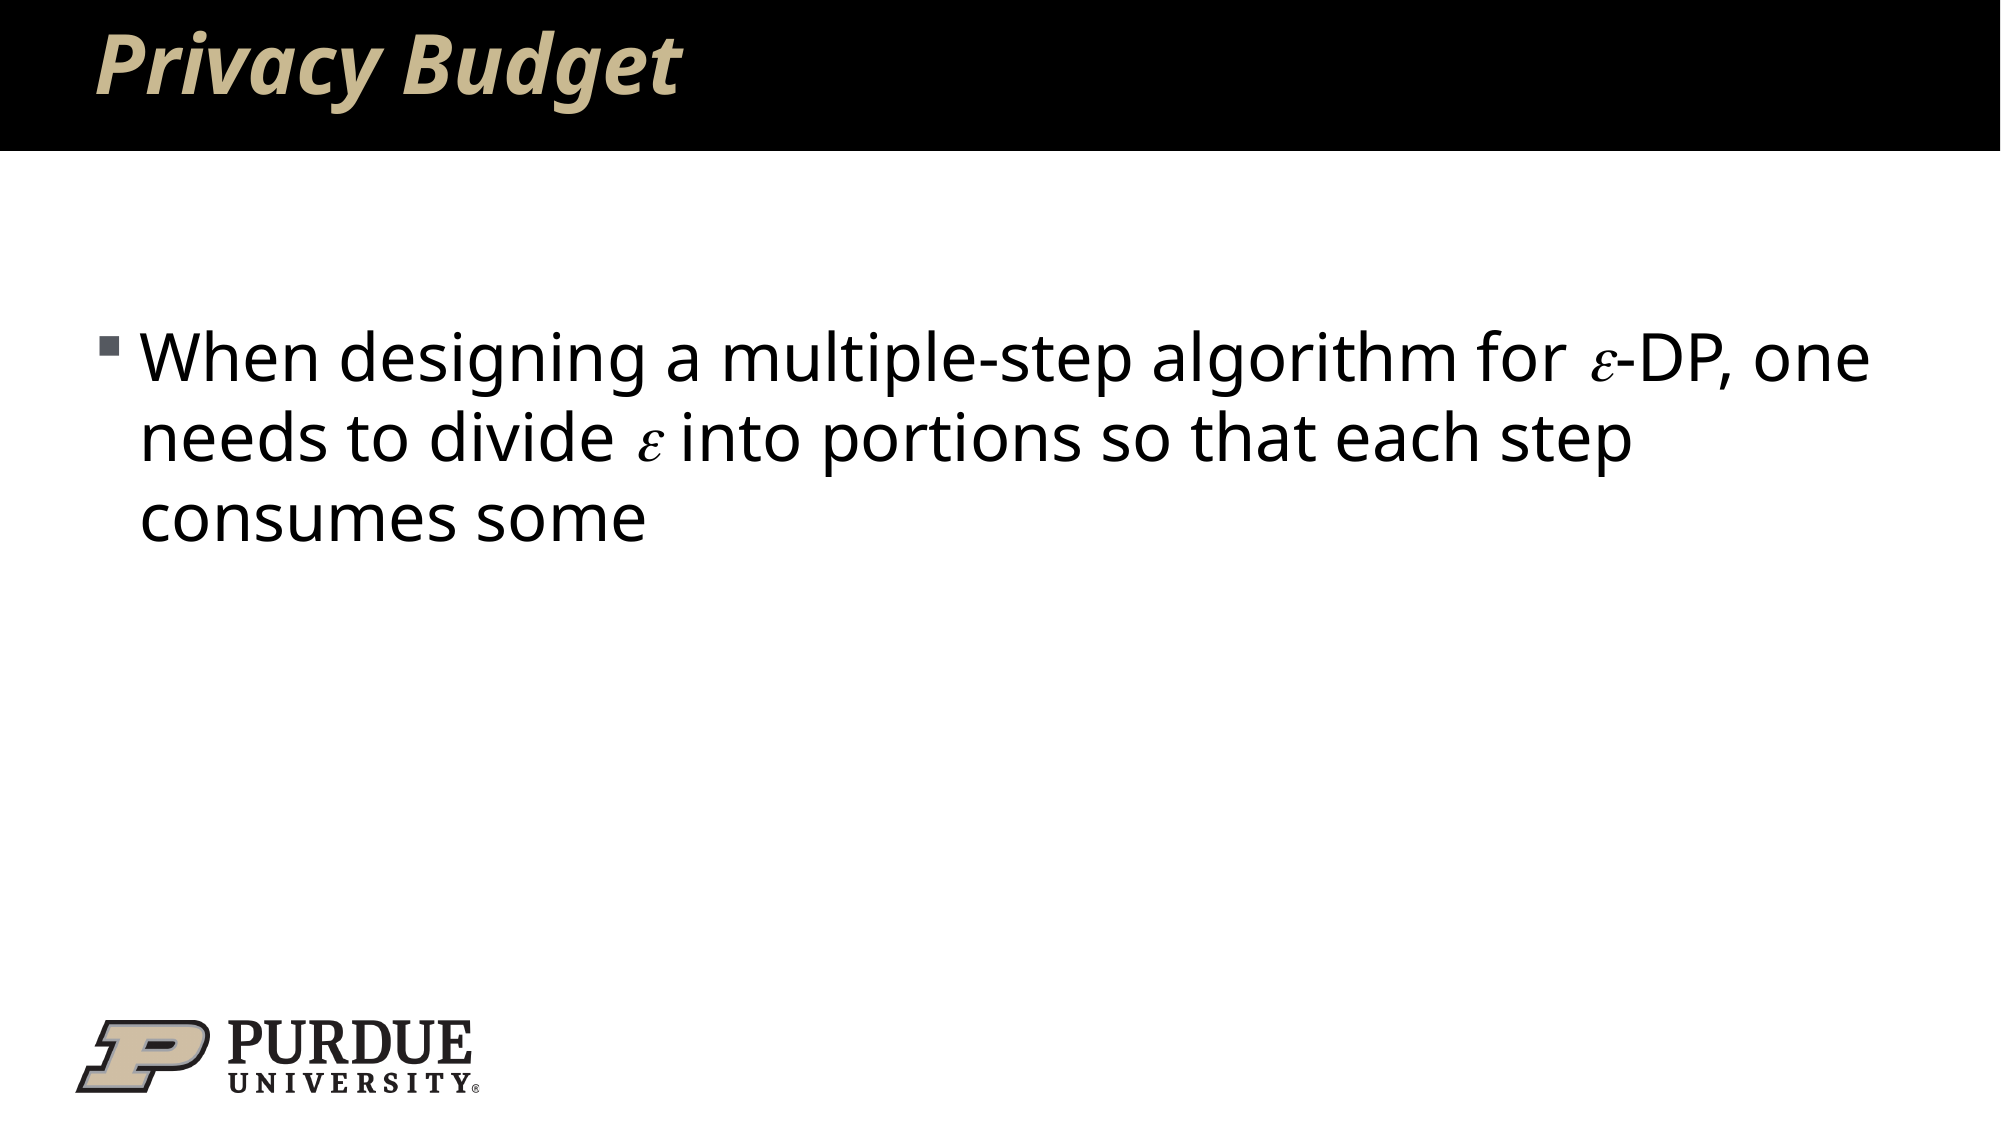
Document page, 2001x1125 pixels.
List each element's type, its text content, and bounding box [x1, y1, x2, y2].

title Privacy Budget [92, 19, 1908, 131]
list When designing a multiple-step algorithm for -DP, one needs to divide  into portions so that each step consumes some [94, 314, 1906, 962]
